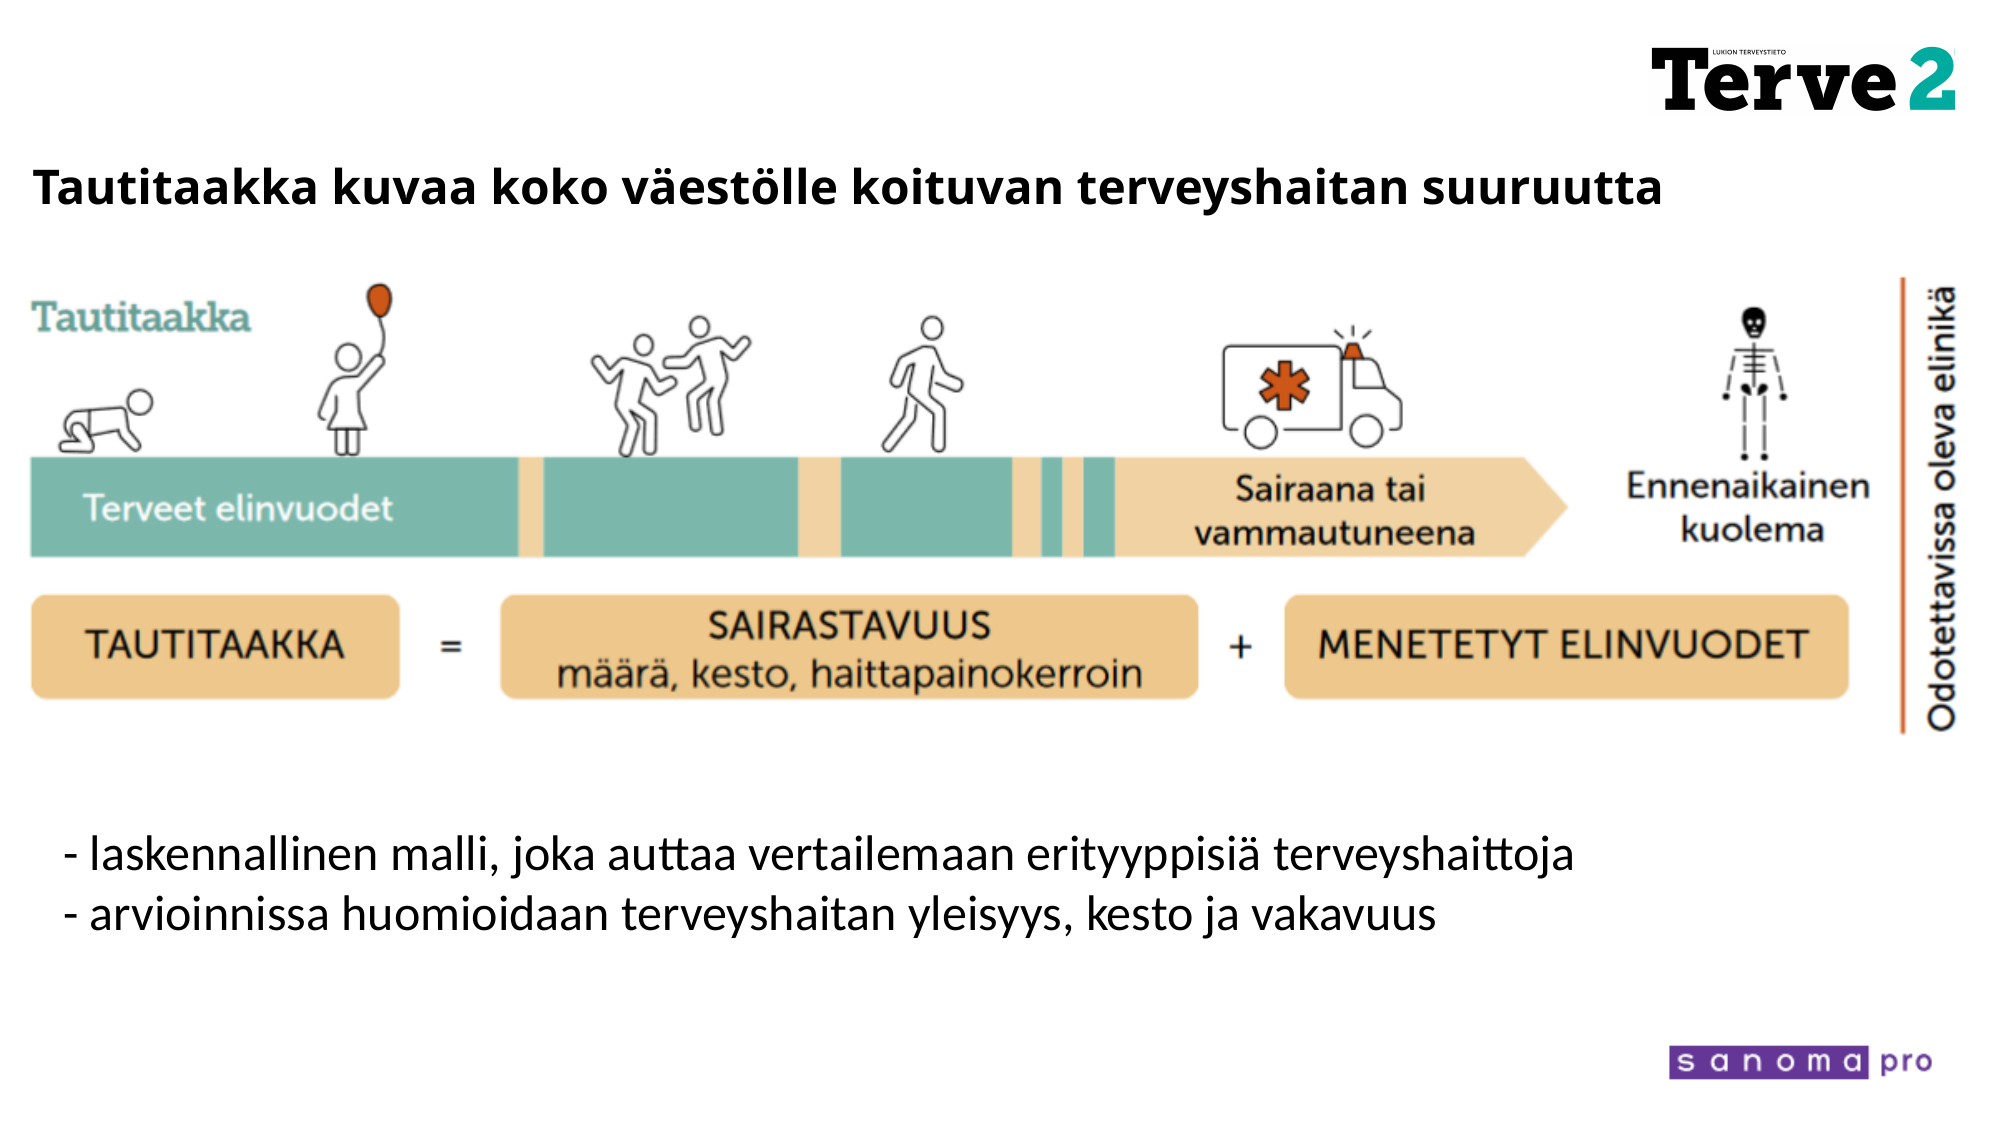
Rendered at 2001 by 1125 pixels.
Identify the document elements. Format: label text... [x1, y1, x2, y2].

text_box - laskennallinen malli, joka auttaa vertailemaan erityyppisiä terveyshaittoja - arvioinnissa huomioidaan terveyshaitan yleisyys, kesto ja vakavuus [48, 813, 1885, 948]
title Tautitaakka kuvaa koko väestölle koituvan terveyshaitan suuruutta [17, 136, 1863, 237]
picture [17, 263, 1983, 772]
picture [1626, 1019, 1966, 1105]
picture [1648, 44, 1955, 116]
